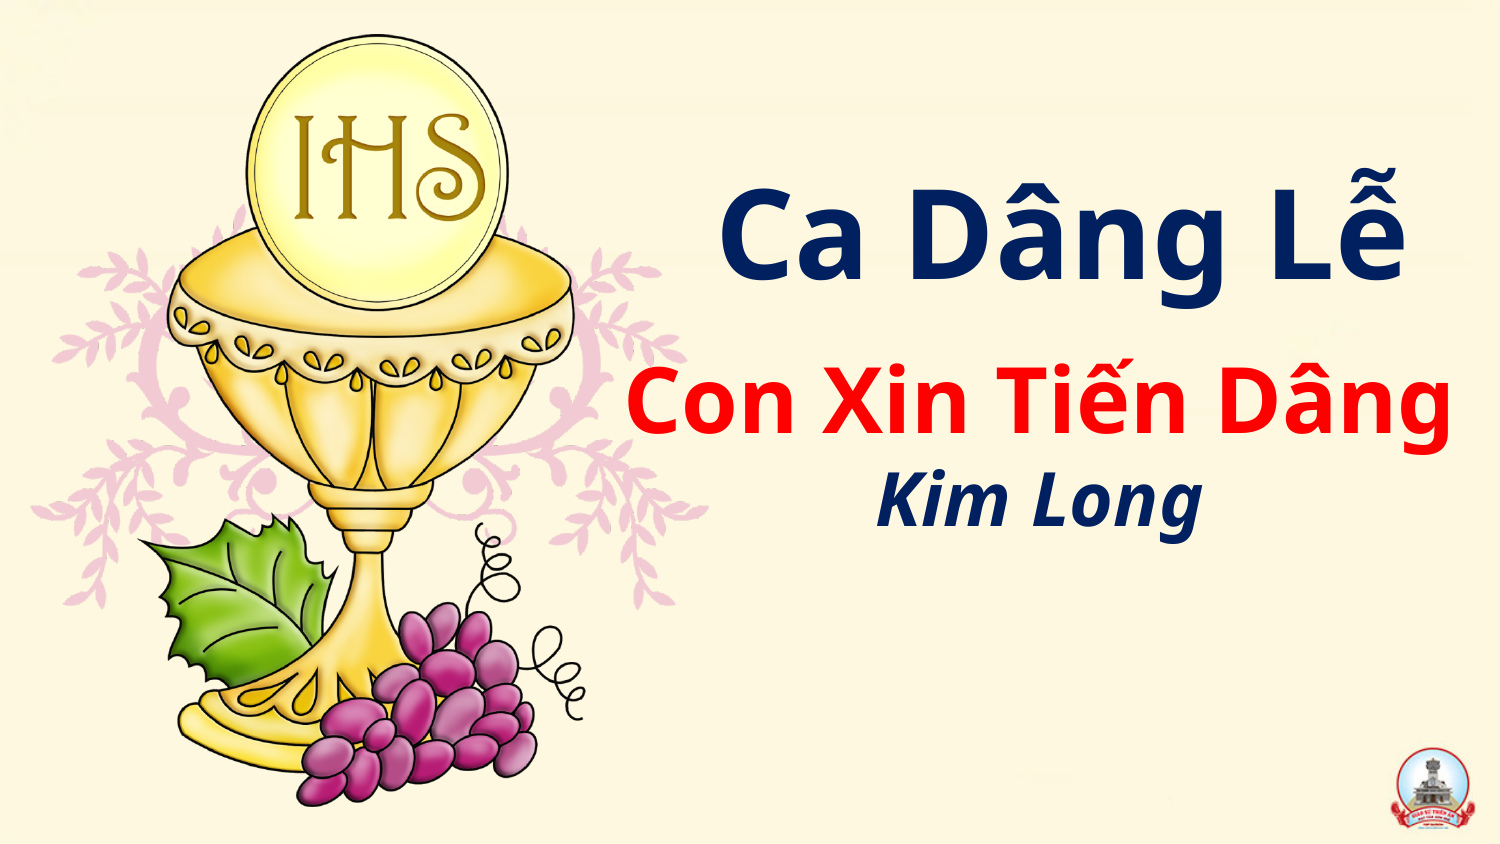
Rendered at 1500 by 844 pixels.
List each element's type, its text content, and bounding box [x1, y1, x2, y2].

text_box Ca Dâng Lễ [713, 146, 1438, 312]
text_box Con Xin Tiến Dâng Kim Long [713, 334, 1480, 549]
picture [0, 0, 1500, 844]
